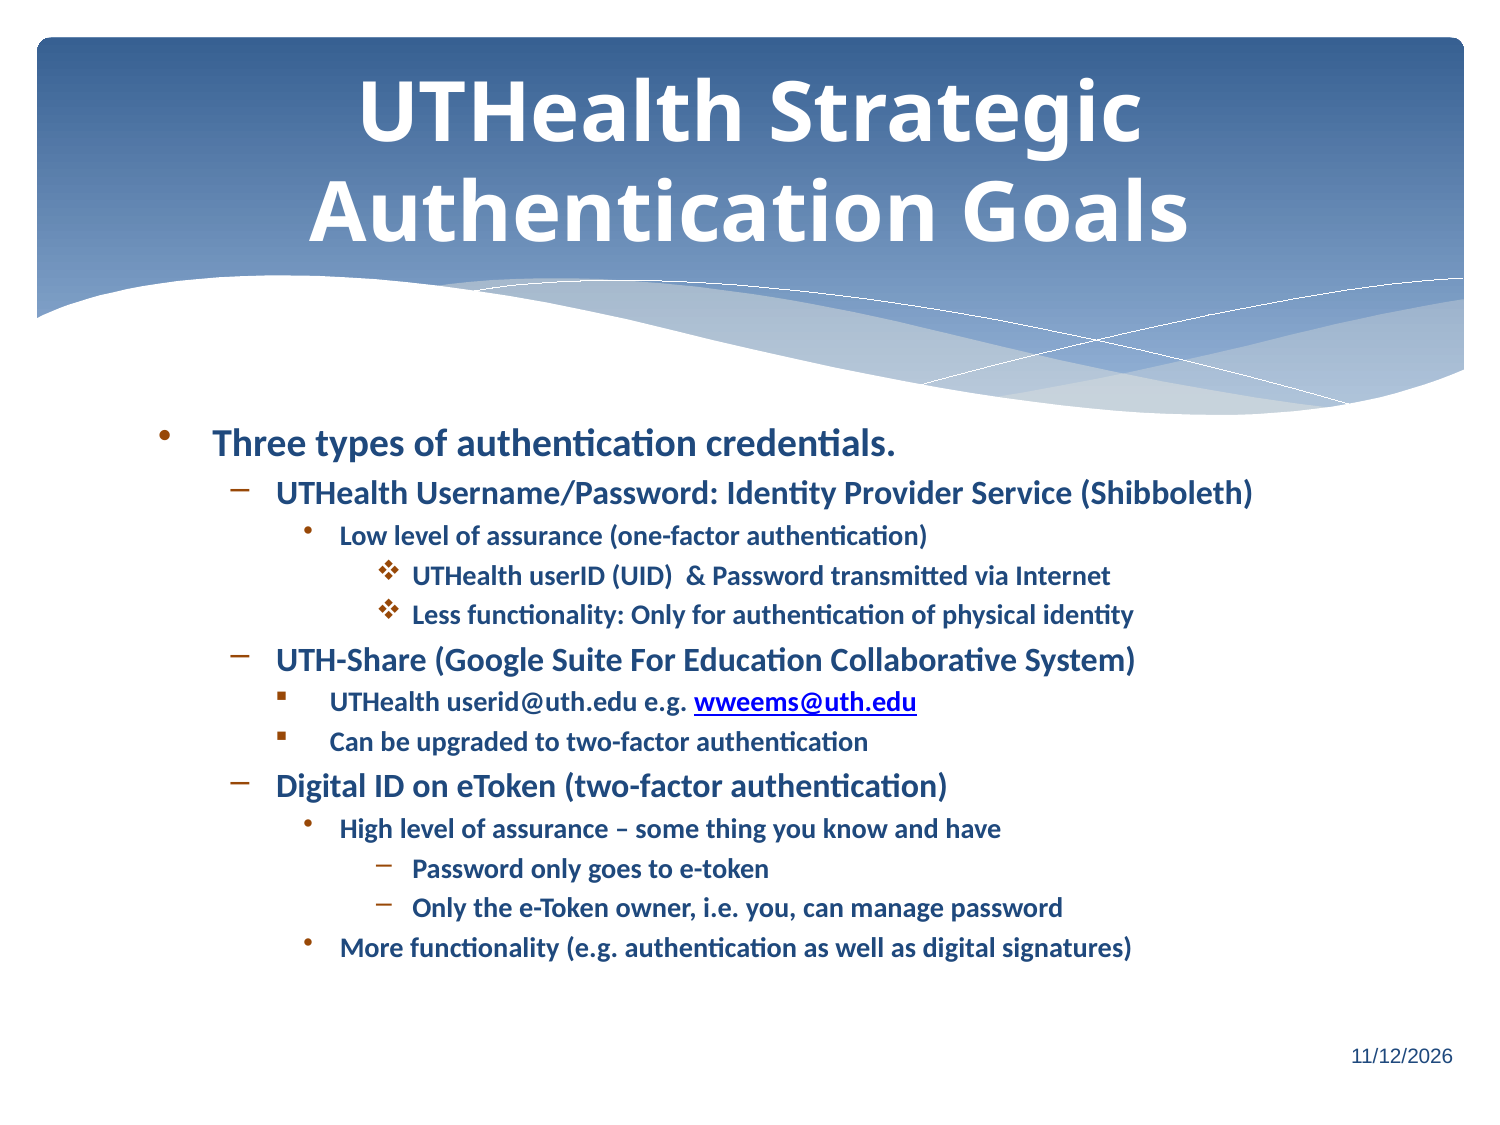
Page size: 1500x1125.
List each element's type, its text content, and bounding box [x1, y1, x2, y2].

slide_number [847, 1025, 1469, 1086]
title UTHealth Strategic Authentication Goals [75, 55, 1425, 261]
list Three types of authentication credentials. UTHealth Username/Password: Identity Provider Service (Shibboleth) Low level of assurance (one-factor authentication) UTHealth userID (UID) & Password transmitted via Internet Less functionality: Only for authentication of physical identity UTH-Share (Google Suite For Education Collaborative System) UTHealth userid@uth.edu e.g. wweems@uth.edu Can be upgraded to two-factor authentication Digital ID on eToken (two-factor authentication) High level of assurance – some thing you know and have Password only goes to e-token Only the e-Token owner, i.e. you, can manage password More functionality (e.g. authentication as well as digital signatures) [143, 408, 1359, 975]
